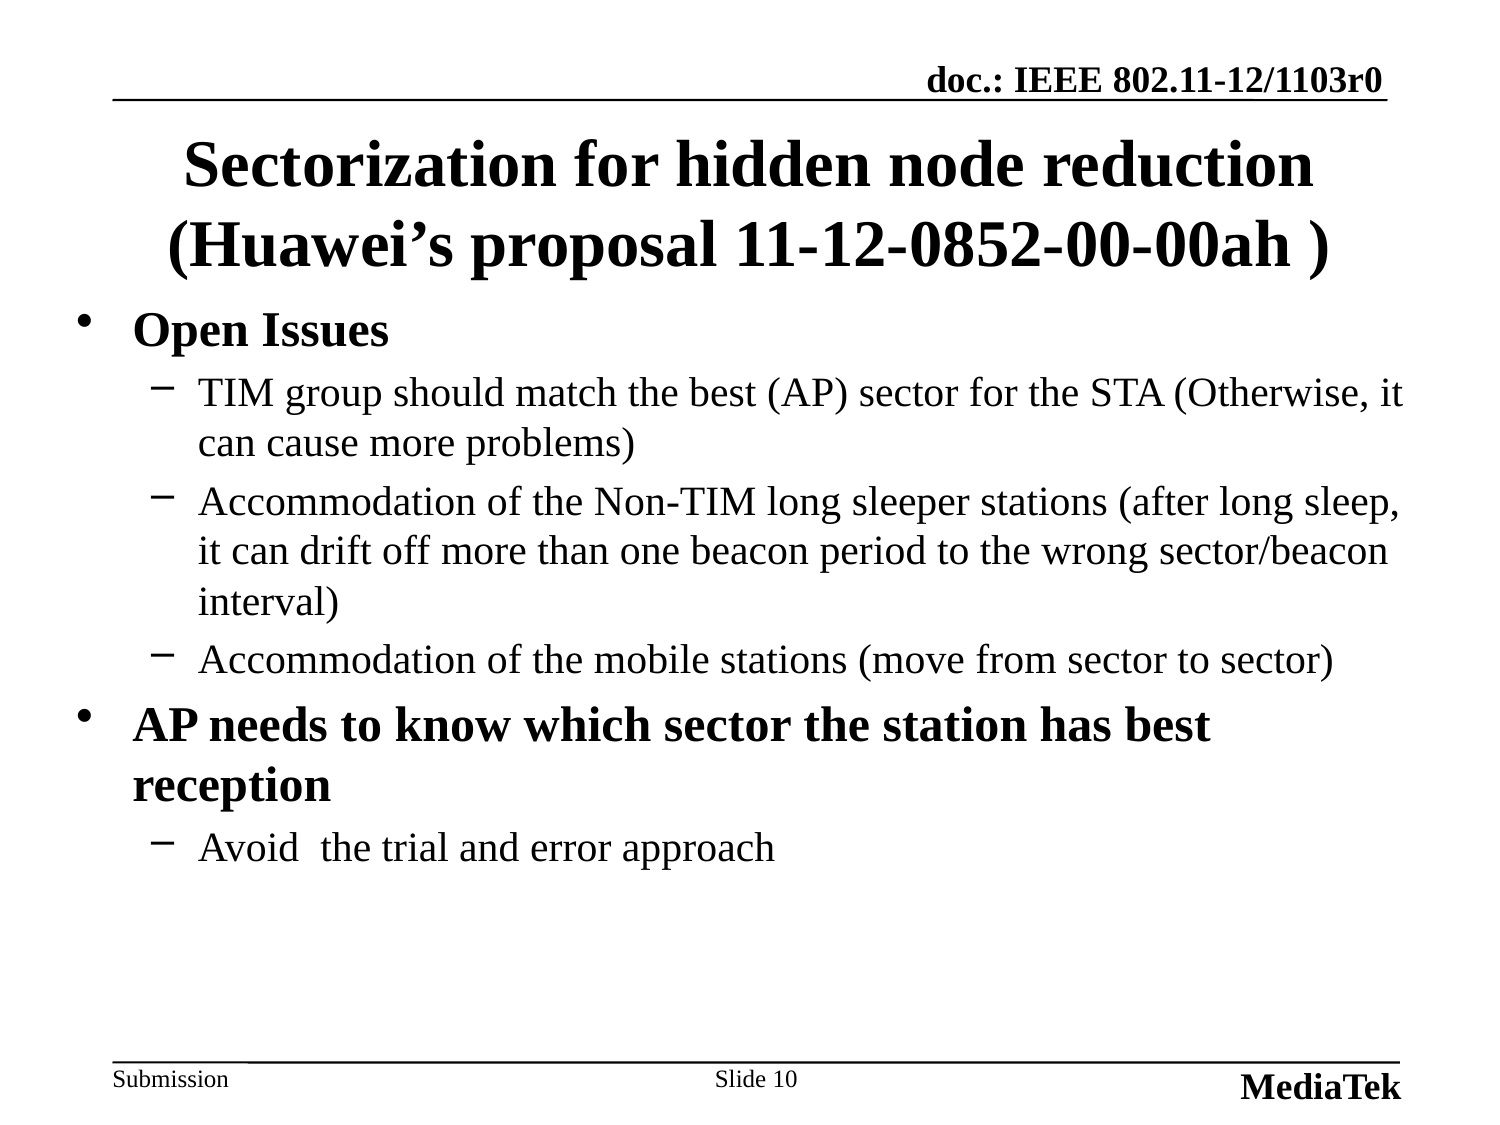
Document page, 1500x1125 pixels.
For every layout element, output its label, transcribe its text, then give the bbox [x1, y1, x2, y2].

title Sectorization for hidden node reduction (Huawei’s proposal 11-12-0852-00-00ah ) [112, 112, 1388, 288]
slide_number Slide 10 [712, 1062, 800, 1093]
footer MediaTek [1201, 1062, 1402, 1093]
list Open Issues TIM group should match the best (AP) sector for the STA (Otherwise, it can cause more problems) Accommodation of the Non-TIM long sleeper stations (after long sleep, it can drift off more than one beacon period to the wrong sector/beacon interval) Accommodation of the mobile stations (move from sector to sector) AP needs to know which sector the station has best reception Avoid the trial and error approach [60, 288, 1424, 990]
